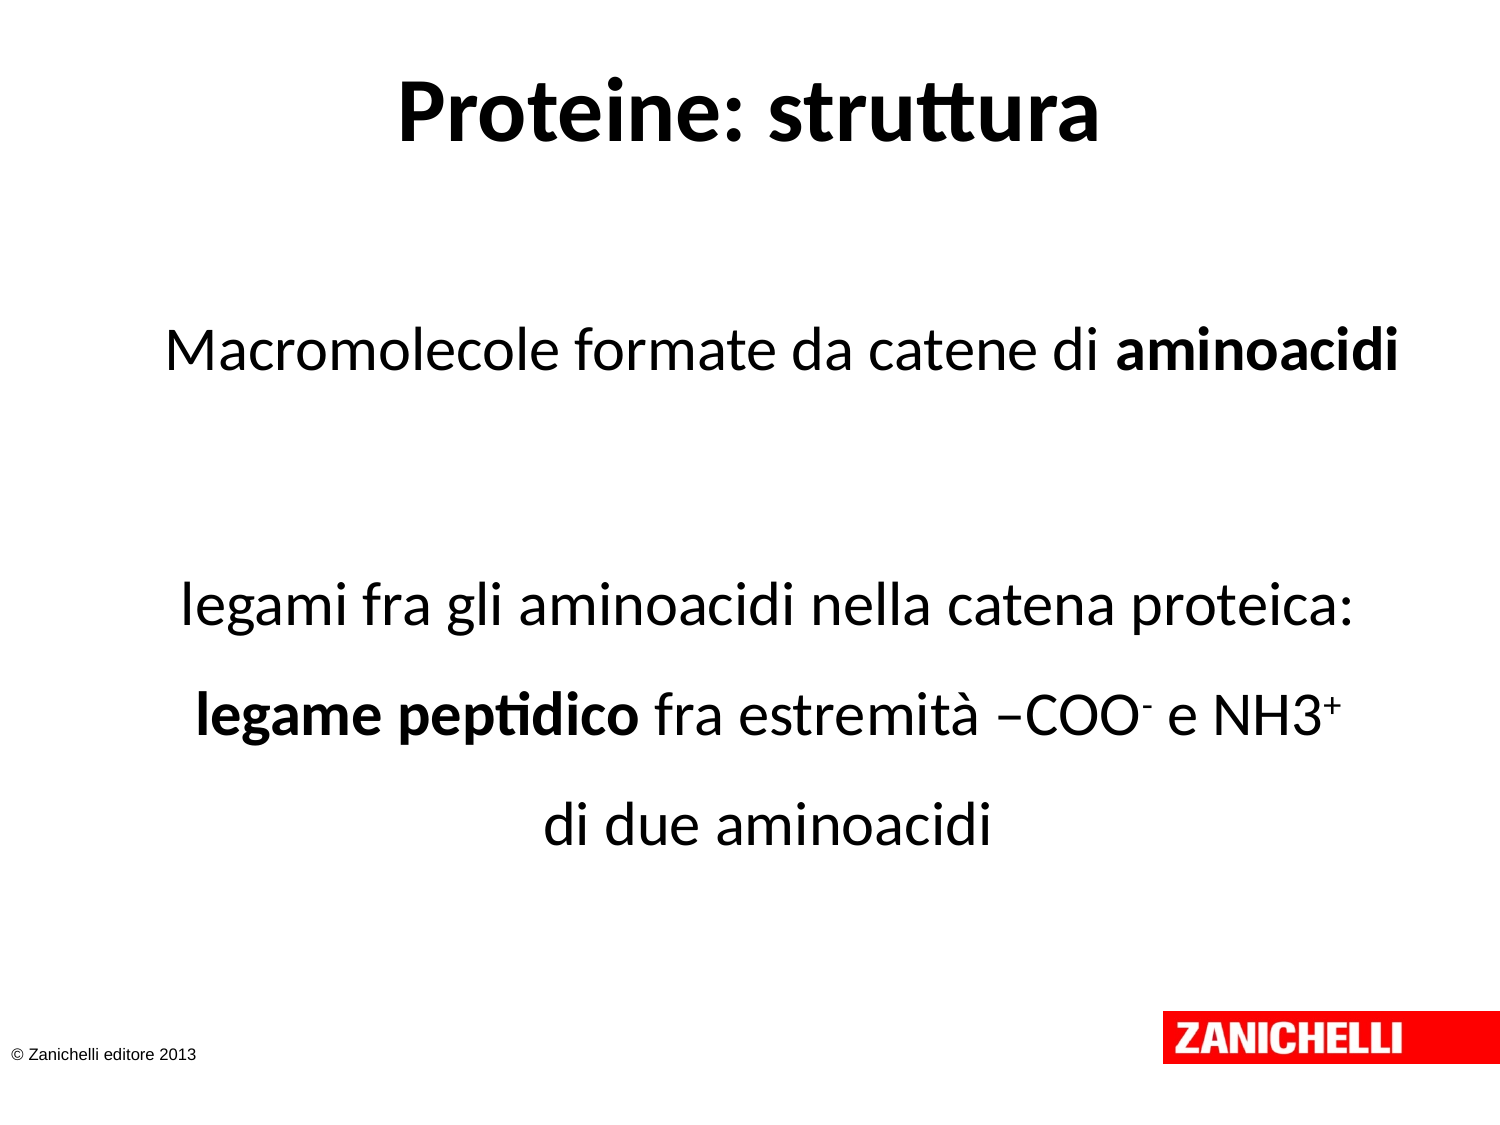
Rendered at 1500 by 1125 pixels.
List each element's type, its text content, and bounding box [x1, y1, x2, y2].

list Macromolecole formate da catene di aminoacidi legami fra gli aminoacidi nella catena proteica: legame peptidico fra estremità –COO- e NH3+ di due aminoacidi [75, 302, 1425, 886]
title Proteine: struttura [75, 45, 1425, 173]
picture [1163, 1011, 1500, 1064]
